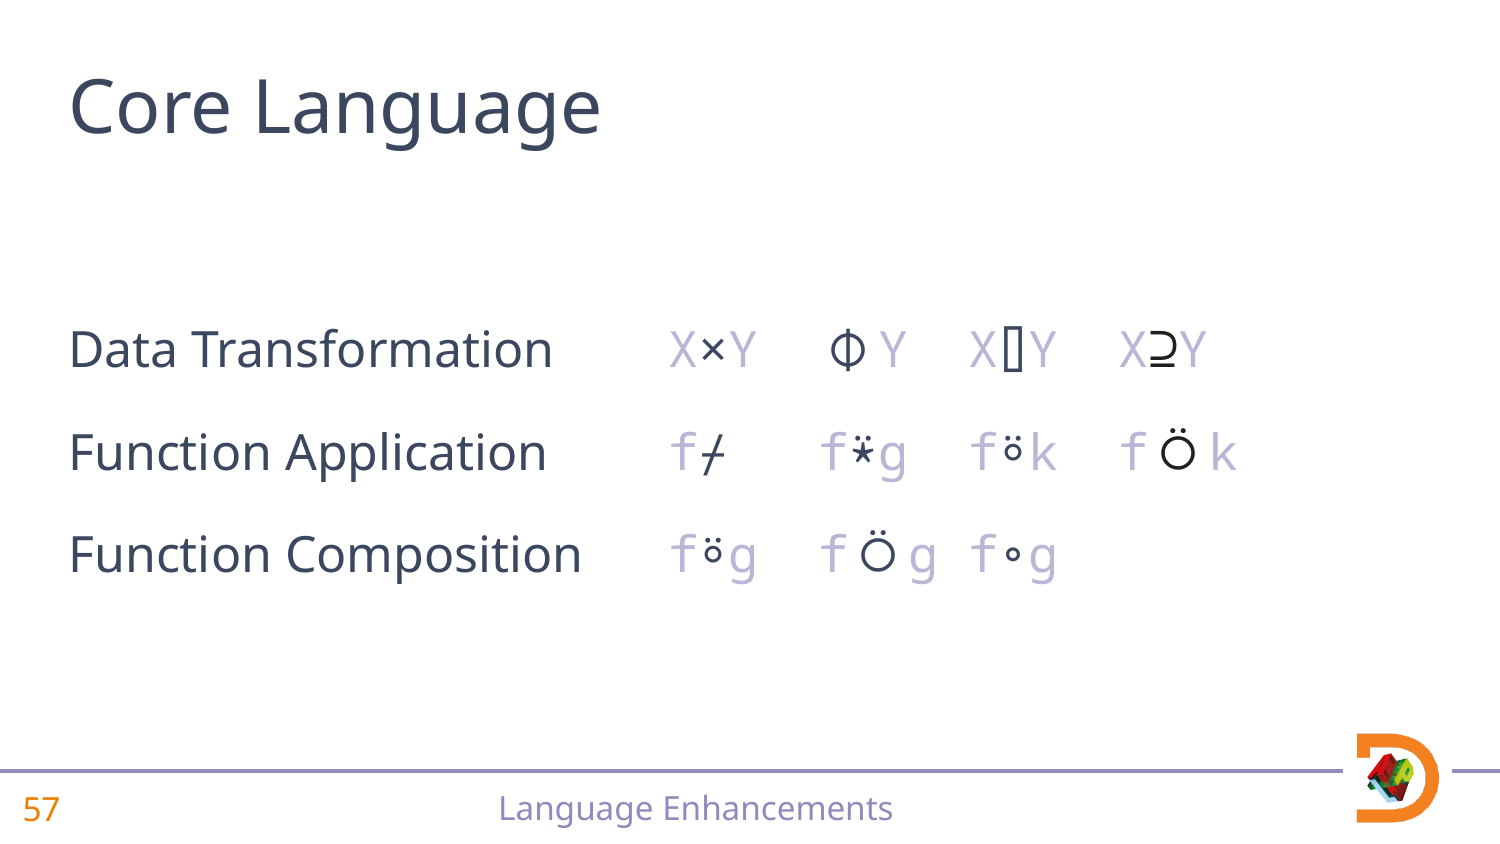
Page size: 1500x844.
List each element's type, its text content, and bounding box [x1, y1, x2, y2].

picture [1342, 800, 1453, 833]
title Core Language [53, 43, 1203, 157]
list Data Transformation X×Y ⌽Y X⌷Y X⊇Y Function Application f⌿ f⍣g f⍤k f⍥k Function Composition f⍤g f⍥g f∘g [53, 207, 1453, 800]
